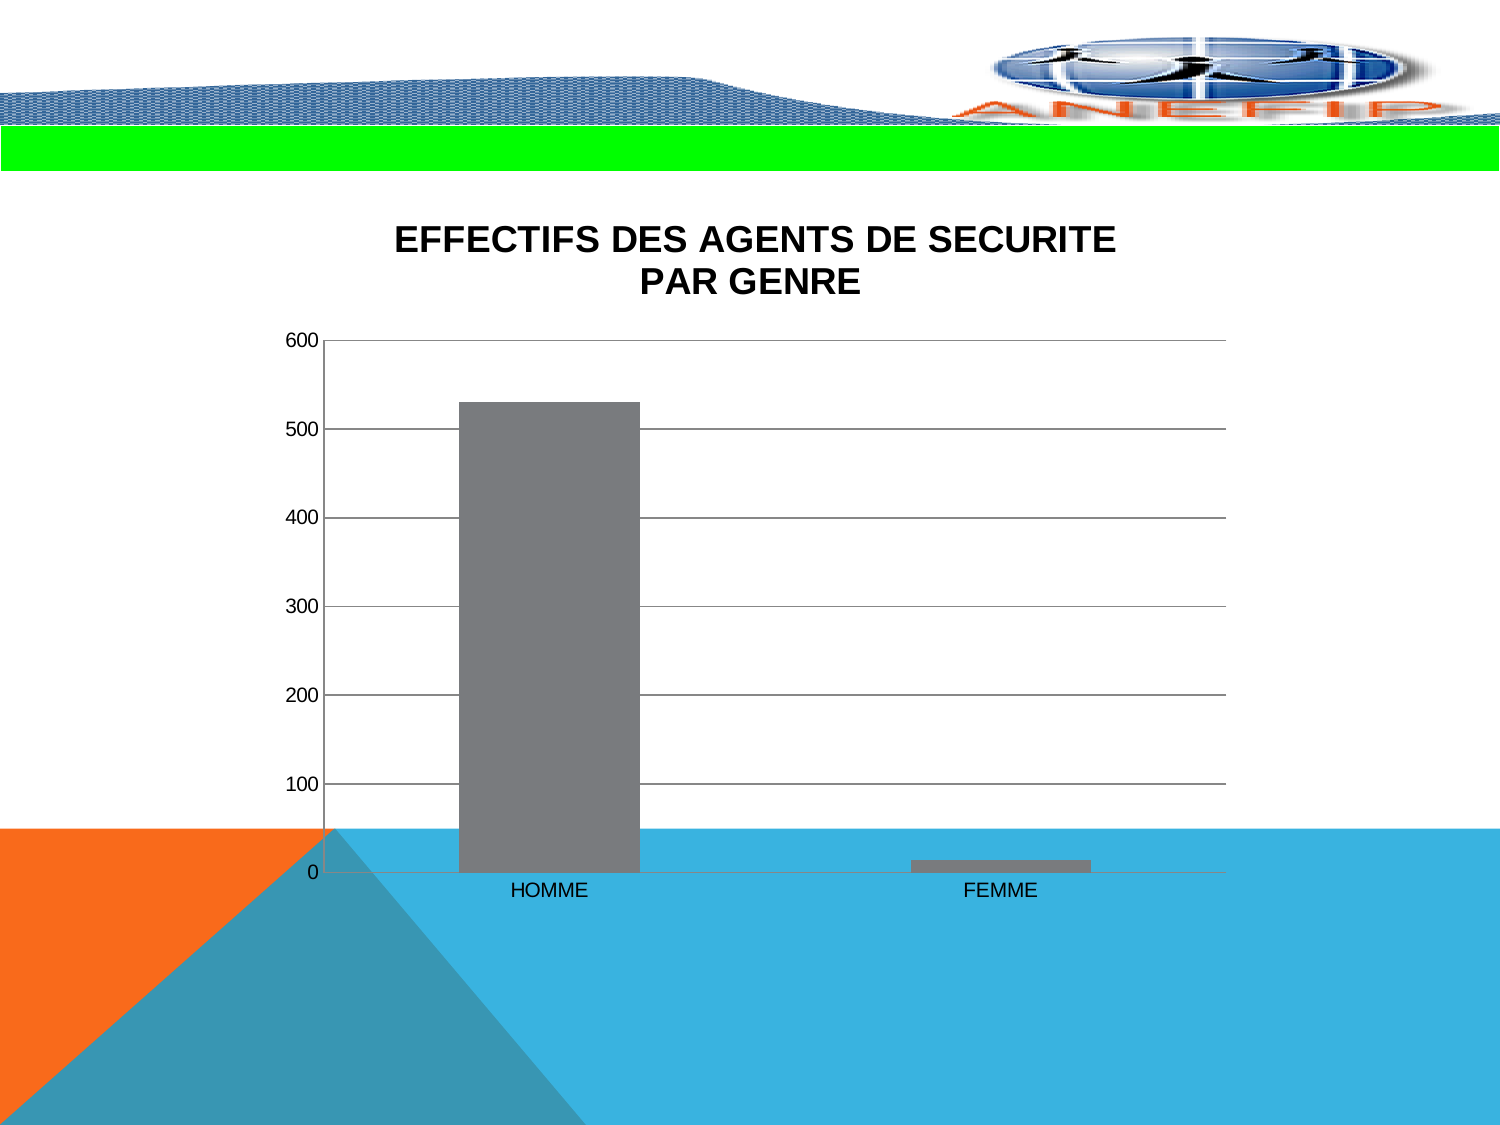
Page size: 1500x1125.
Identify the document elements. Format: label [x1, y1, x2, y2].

table_header [1, 150, 1499, 171]
picture [0, 30, 1500, 142]
chart [265, 184, 1247, 918]
